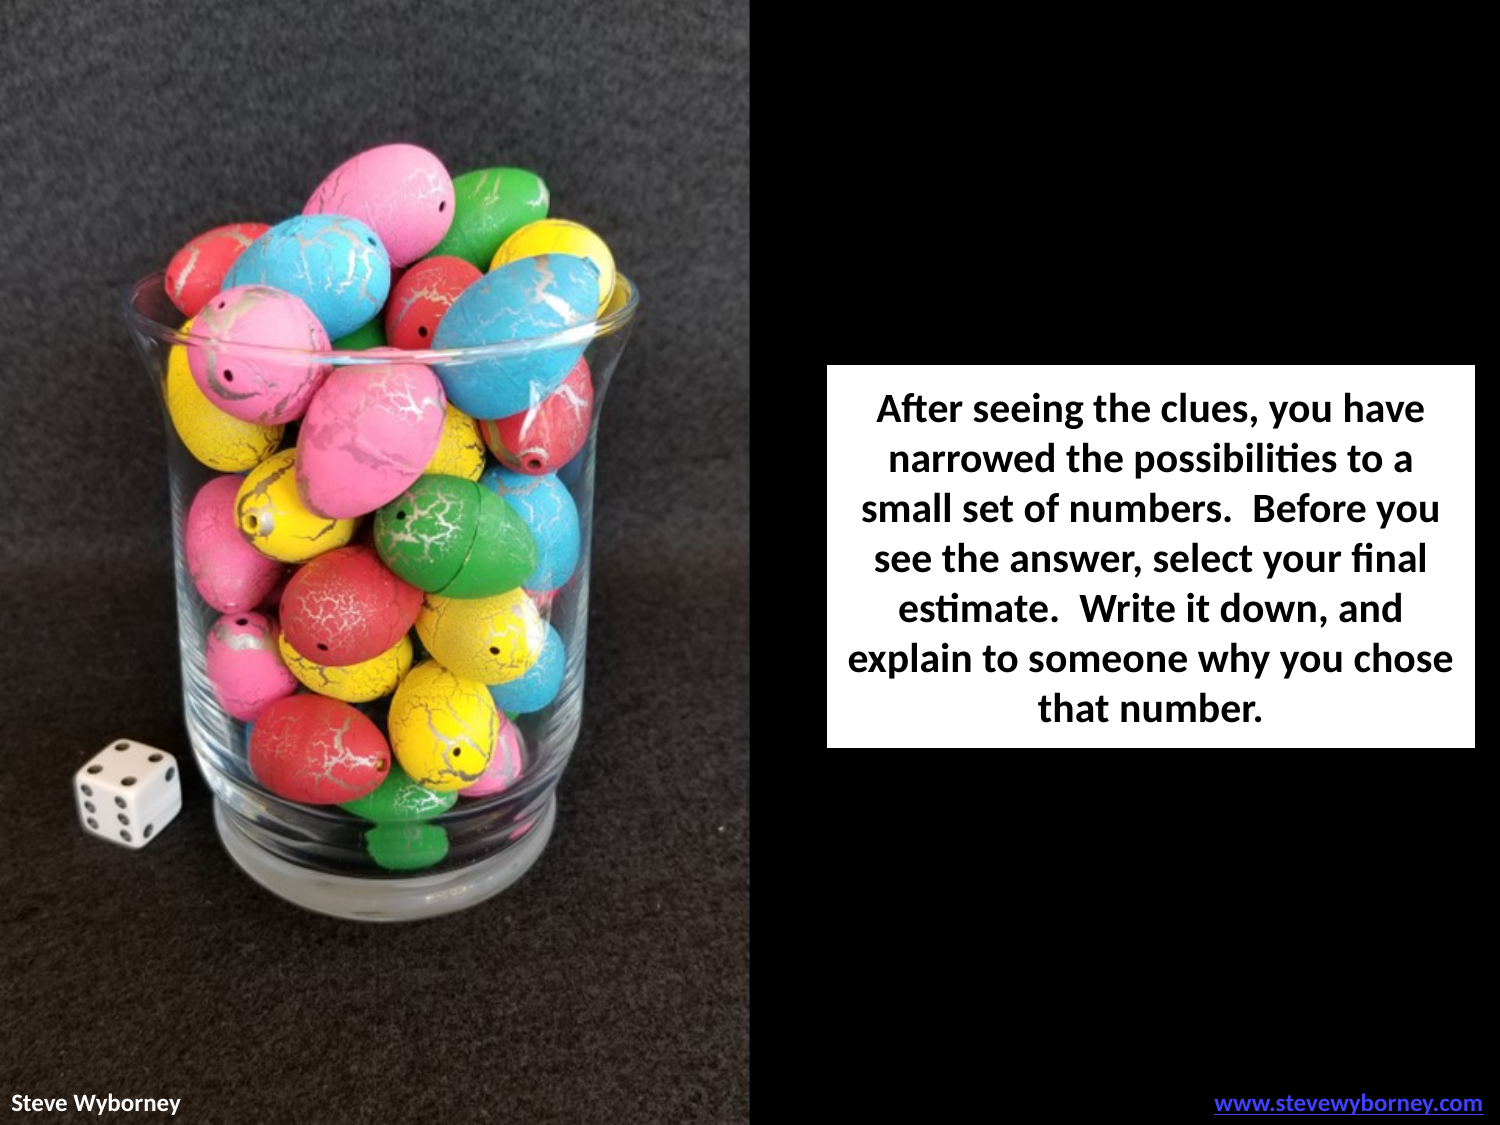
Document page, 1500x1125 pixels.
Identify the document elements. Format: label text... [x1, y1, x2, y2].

text_box www.stevewyborney.com [1199, 1079, 1499, 1125]
text_box After seeing the clues, you have narrowed the possibilities to a small set of numbers. Before you see the answer, select your final estimate. Write it down, and explain to someone why you chose that number. [823, 360, 1479, 752]
picture [0, 0, 751, 1125]
